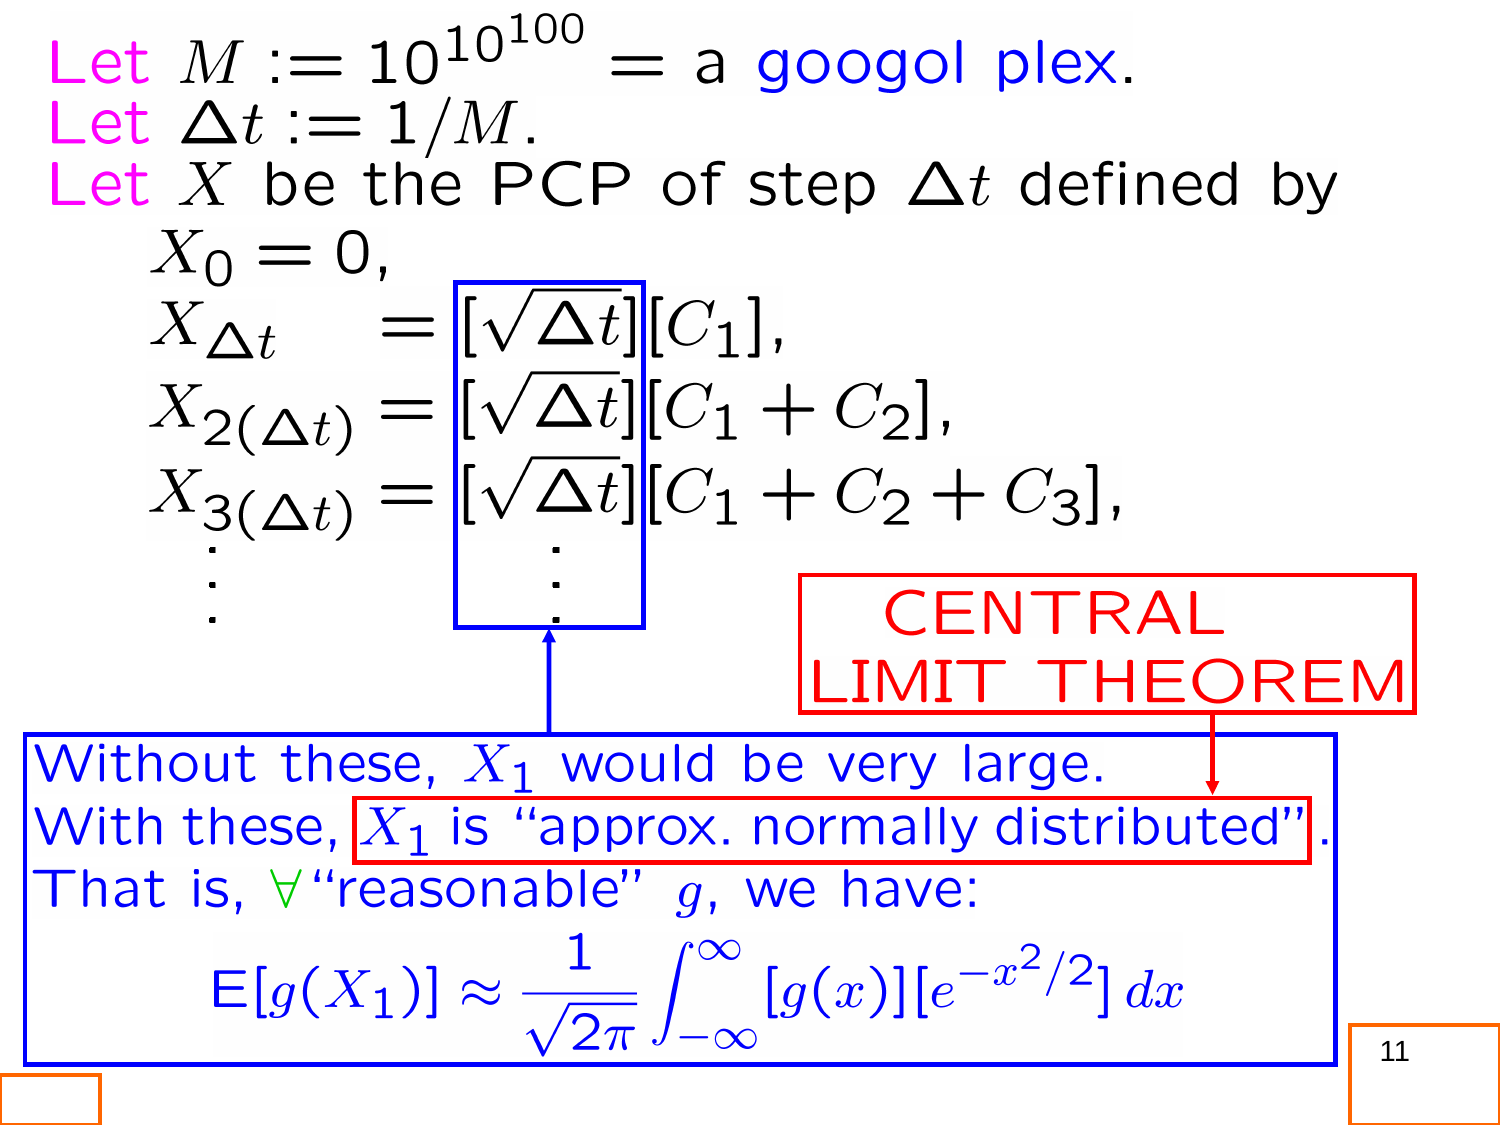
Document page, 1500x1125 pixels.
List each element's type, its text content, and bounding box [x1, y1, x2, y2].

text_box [24, 628, 1336, 1065]
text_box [799, 574, 1416, 796]
text_box [0, 1074, 100, 1125]
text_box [49, 11, 1338, 625]
text_box [1349, 1025, 1500, 1125]
slide_number 11 [1074, 1024, 1425, 1103]
